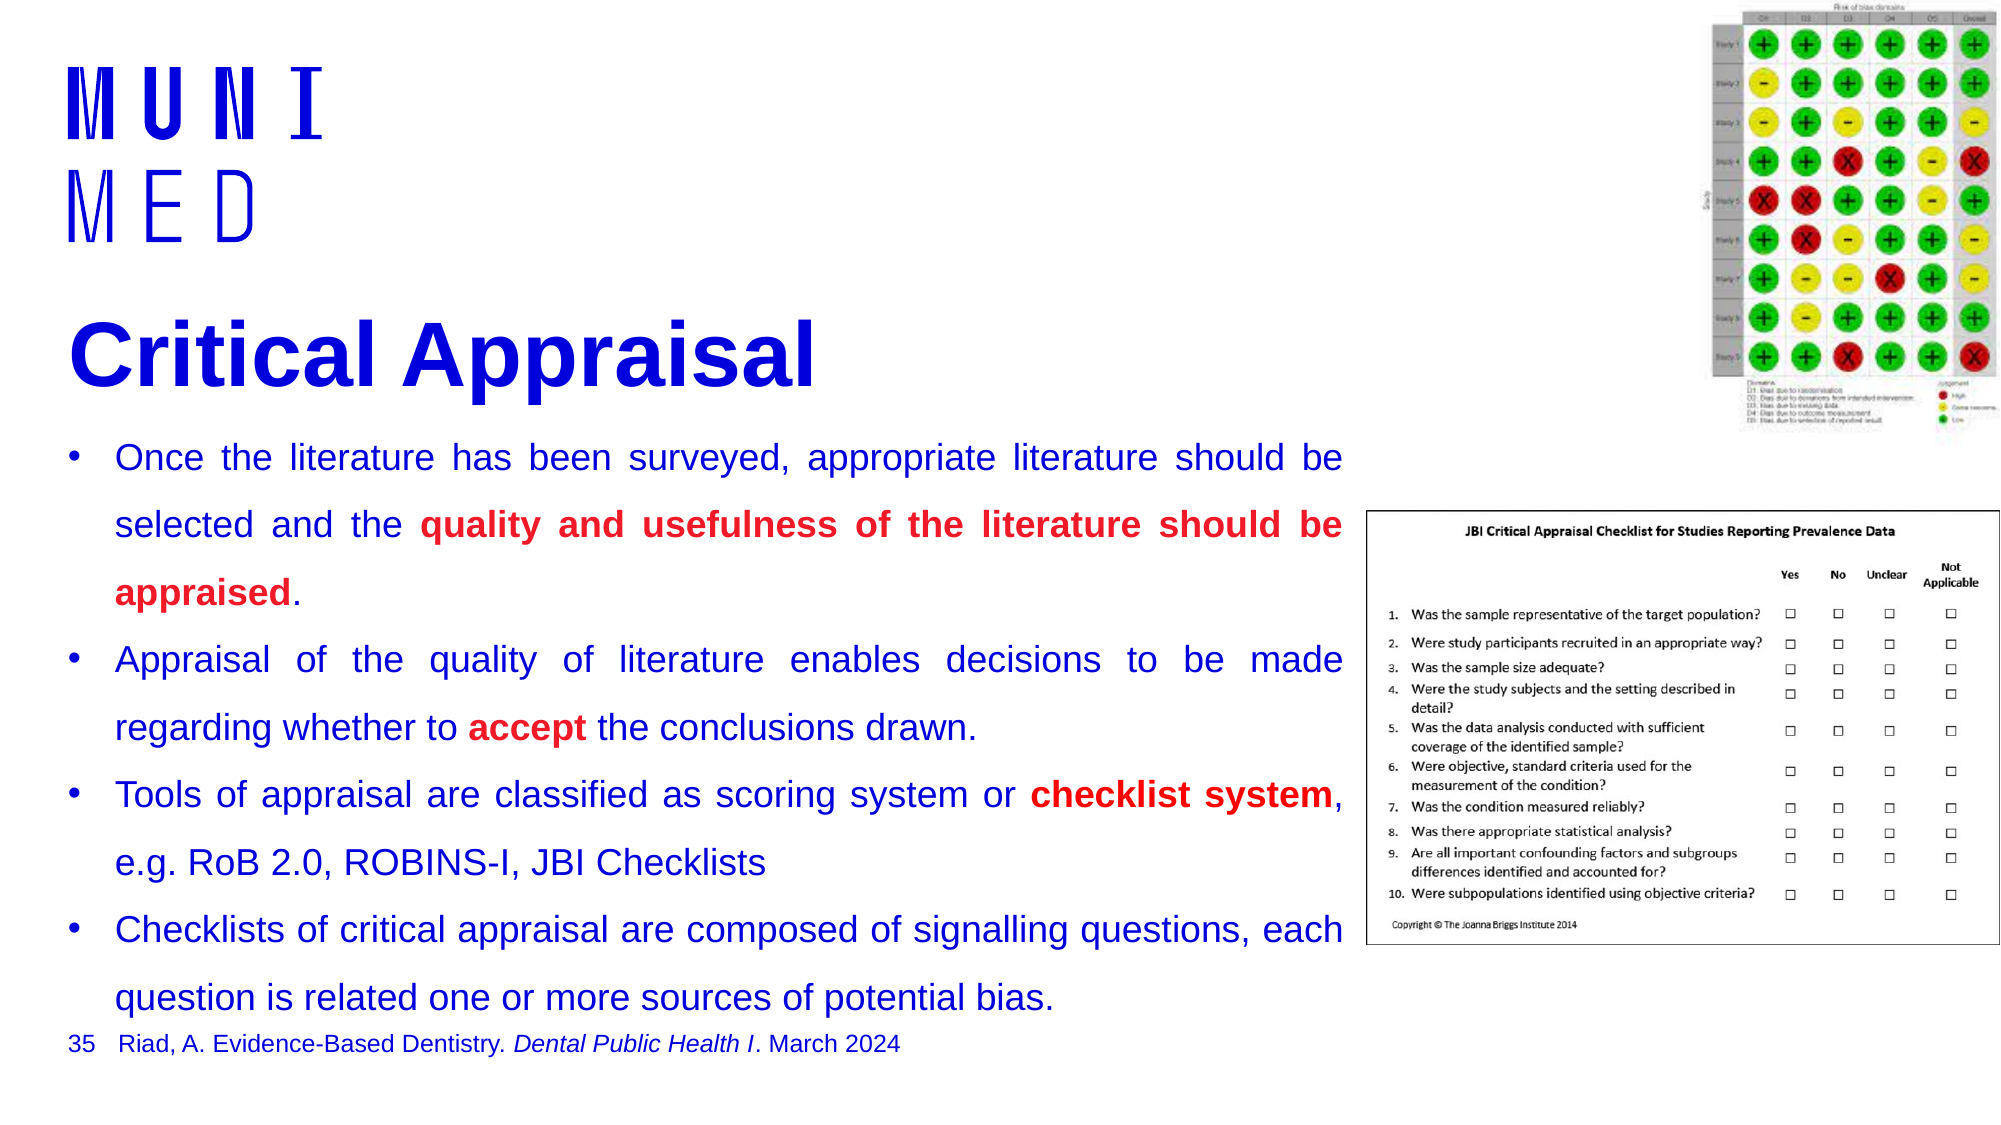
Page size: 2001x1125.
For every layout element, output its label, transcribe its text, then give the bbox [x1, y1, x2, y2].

picture [1699, 0, 2000, 451]
text_box Once the literature has been surveyed, appropriate literature should be selected and the quality and usefulness of the literature should be appraised. Appraisal of the quality of literature enables decisions to be made regarding whether to accept the conclusions drawn. Tools of appraisal are classified as scoring system or checklist system, e.g. RoB 2.0, ROBINS-I, JBI Checklists Checklists of critical appraisal are composed of signalling questions, each question is related one or more sources of potential bias. [67, 410, 1344, 1005]
title Critical Appraisal [68, 313, 1694, 394]
footer Riad, A. Evidence-Based Dentistry. Dental Public Health I. March 2024 [118, 1021, 1418, 1063]
picture [1366, 509, 2000, 945]
slide_number 35 [67, 1021, 110, 1063]
